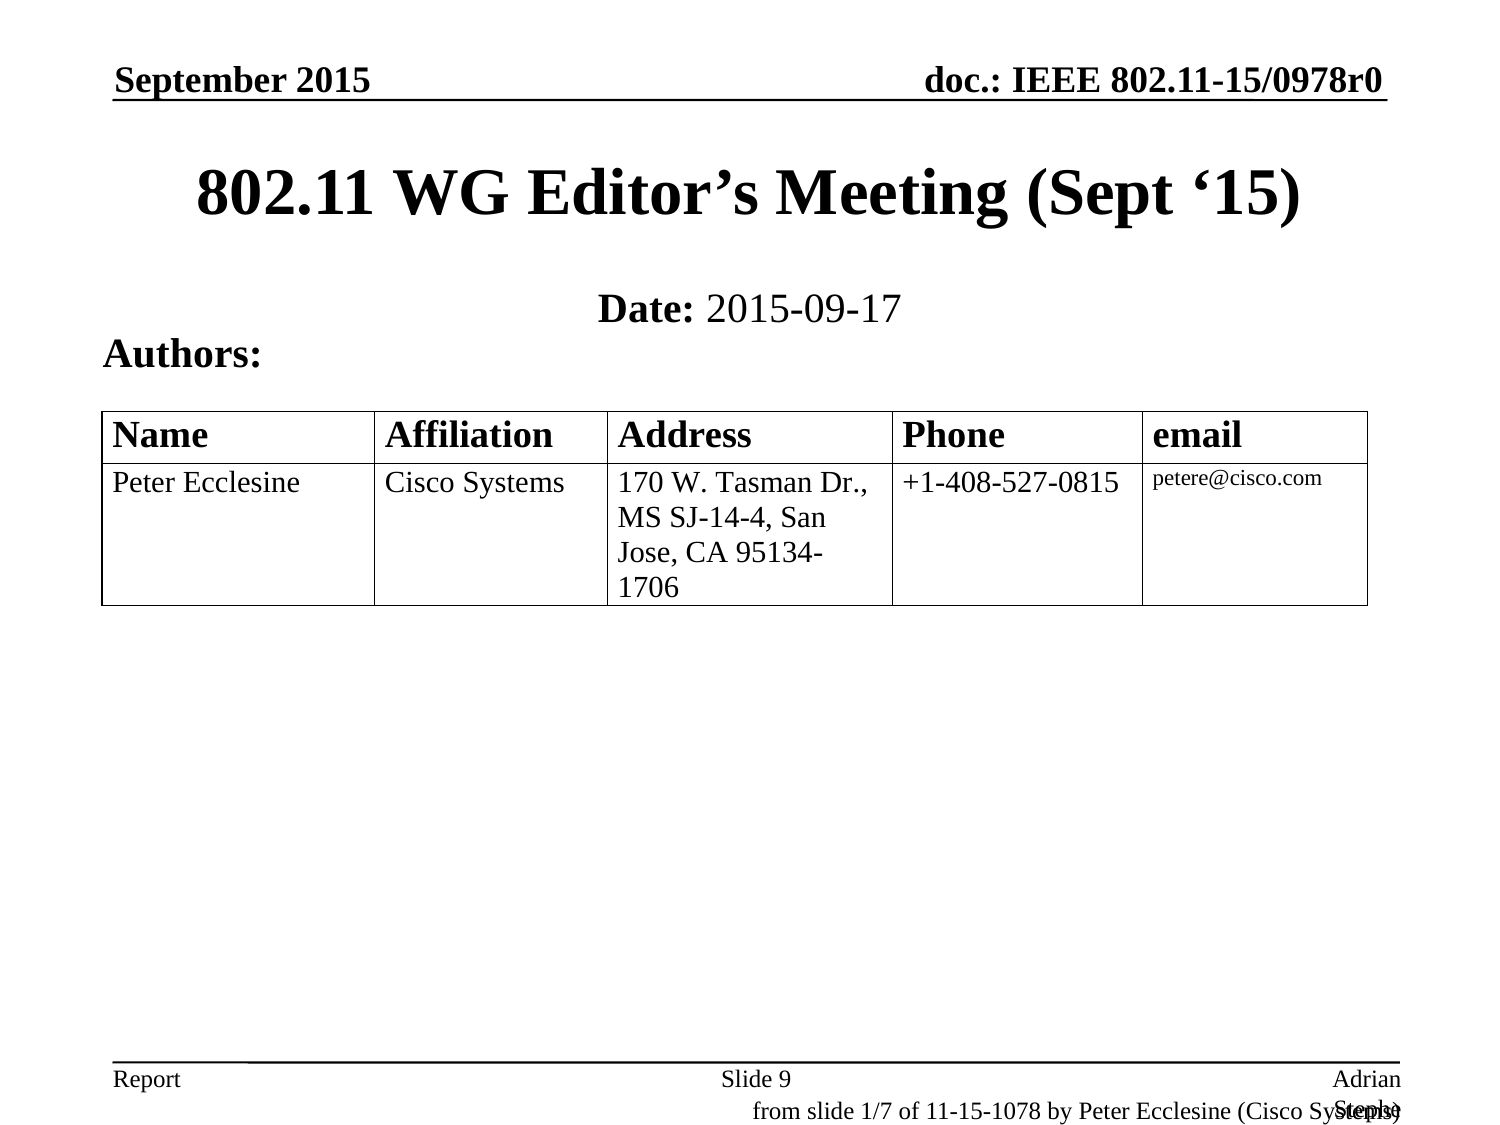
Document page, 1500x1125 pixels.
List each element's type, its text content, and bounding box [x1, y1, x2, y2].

footer Adrian Stephens, Intel [1324, 1061, 1402, 1087]
list Date: 2015-09-17 [112, 279, 1388, 342]
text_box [87, 410, 1388, 835]
slide_number Slide 9 [711, 1061, 801, 1087]
text_box Authors: [87, 318, 325, 381]
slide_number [114, 54, 374, 101]
title 802.11 WG Editor’s Meeting (Sept ‘15) [112, 112, 1388, 263]
text_box from slide 1/7 of 11-15-1078 by Peter Ecclesine (Cisco Systems) [343, 1087, 1417, 1125]
